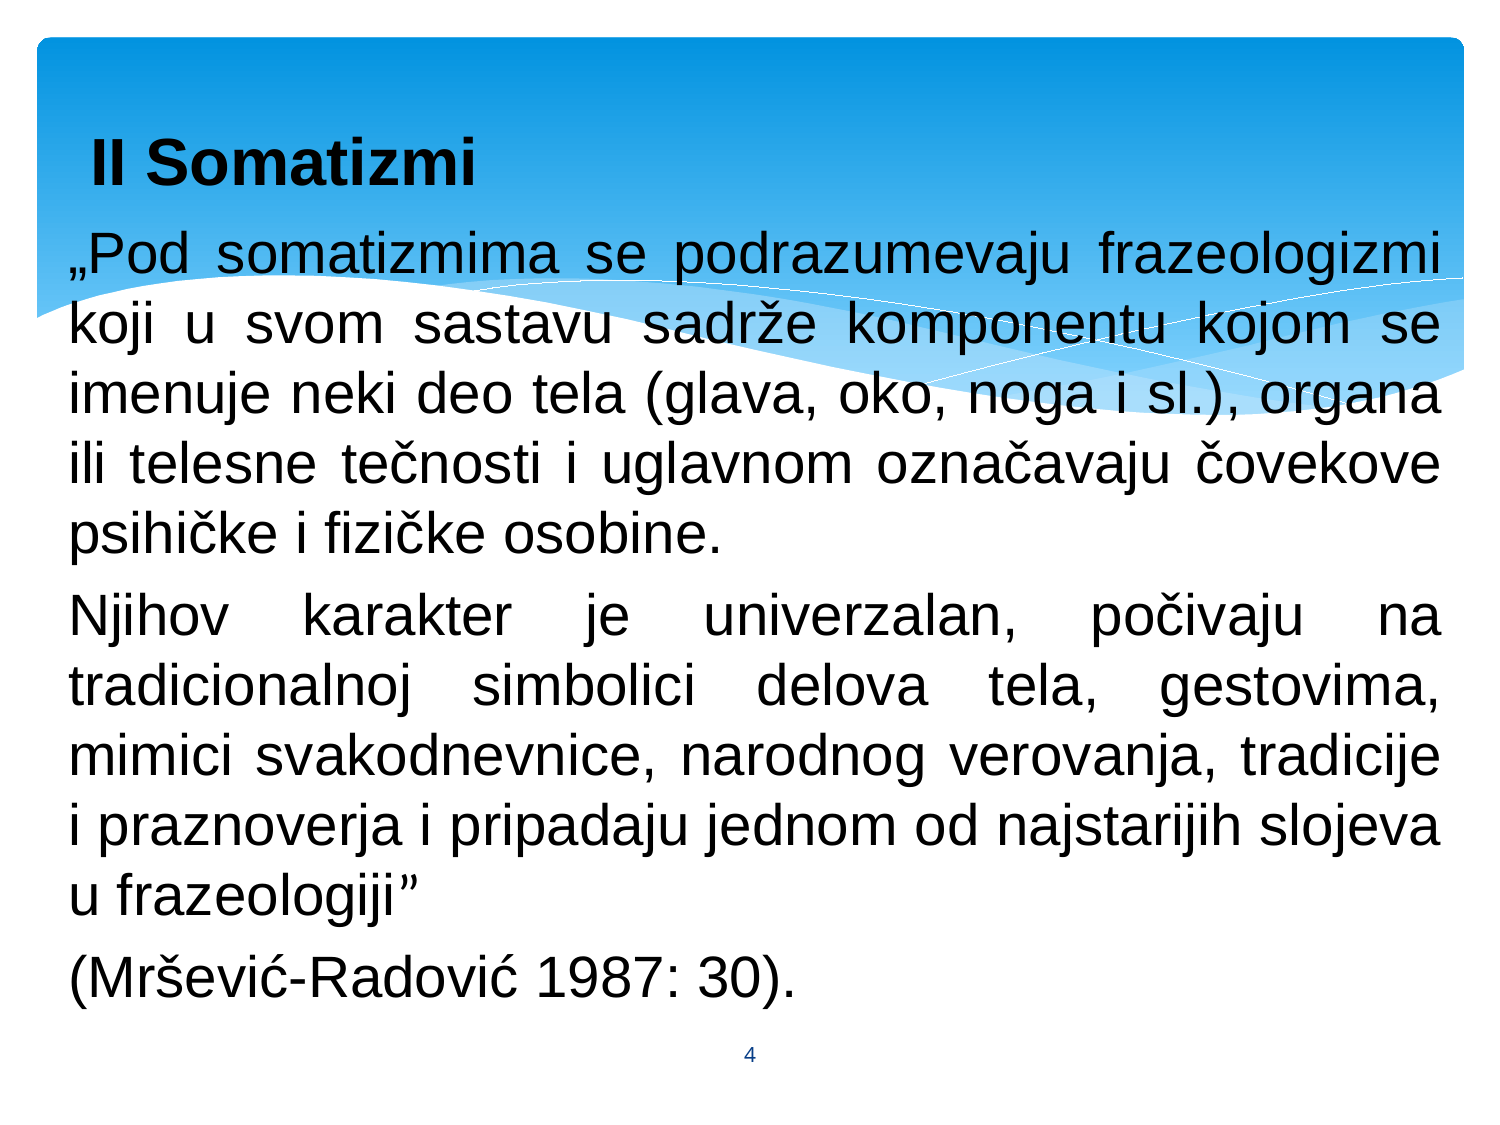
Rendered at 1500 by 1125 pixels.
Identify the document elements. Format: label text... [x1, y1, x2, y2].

list „Pod somatizmima se podrazumevaju frazeologizmi koji u svom sastavu sadrže komponentu kojom se imenuje neki deo tela (glava, oko, noga i sl.), organa ili telesne tečnosti i uglavnom označavaju čovekove psihičke i fizičke osobine. Njihov karakter je univerzalan, počivaju na tradicionalnoj simbolici delova tela, gestovima, mimici svakodnevnice, narodnog verovanja, tradicije i praznoverja i pripadaju jednom od najstarijih slojeva u frazeologijiˮ (Mršević-Radović 1987: 30). [53, 208, 1459, 1106]
title II Somatizmi [75, 55, 1425, 261]
slide_number 4 [654, 1025, 846, 1086]
